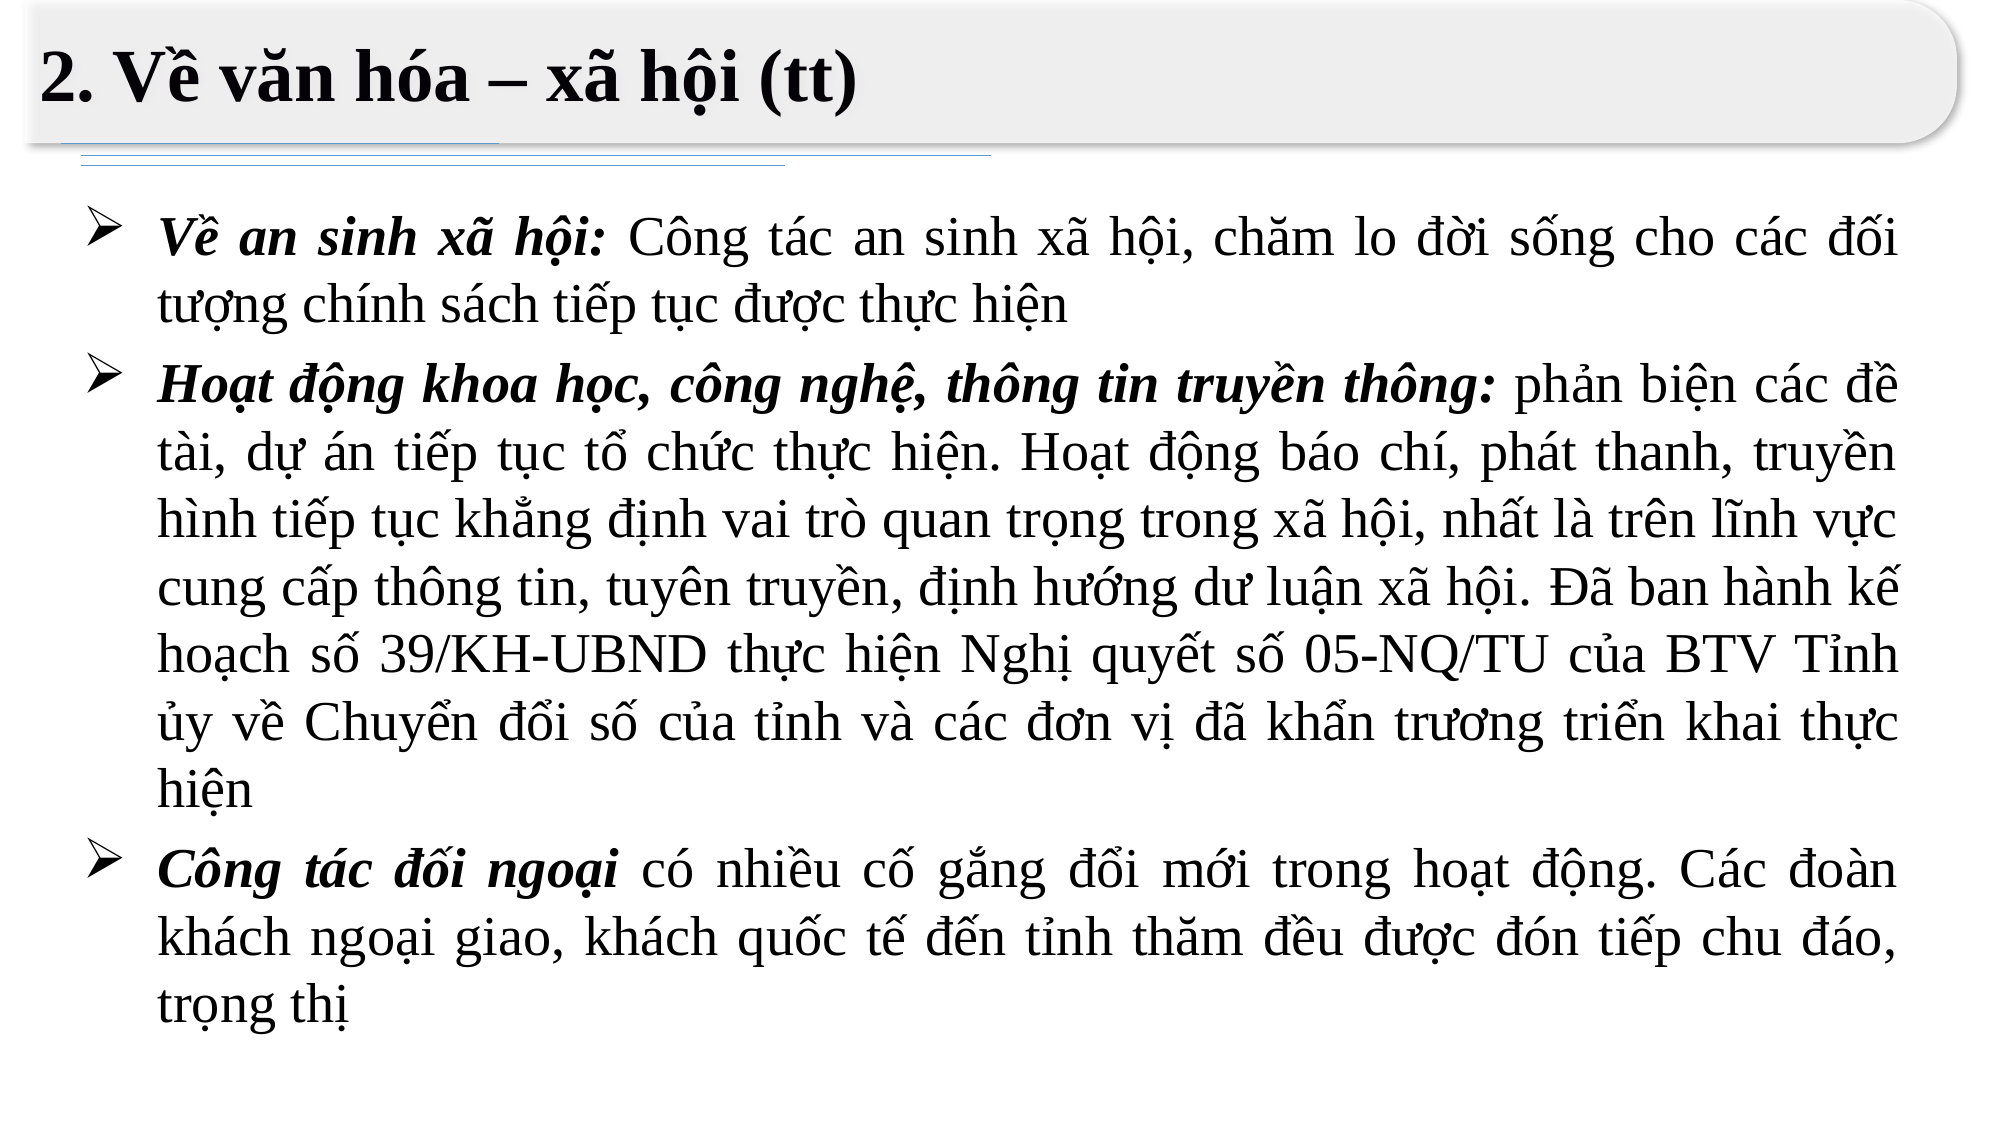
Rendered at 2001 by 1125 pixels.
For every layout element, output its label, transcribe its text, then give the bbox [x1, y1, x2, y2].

text_box Về an sinh xã hội: Công tác an sinh xã hội, chăm lo đời sống cho các đối tượng chính sách tiếp tục được thực hiện Hoạt động khoa học, công nghệ, thông tin truyền thông: phản biện các đề tài, dự án tiếp tục tổ chức thực hiện. Hoạt động báo chí, phát thanh, truyền hình tiếp tục khẳng định vai trò quan trọng trong xã hội, nhất là trên lĩnh vực cung cấp thông tin, tuyên truyền, định hướng dư luận xã hội. Đã ban hành kế hoạch số 39/KH-UBND thực hiện Nghị quyết số 05-NQ/TU của BTV Tỉnh ủy về Chuyển đổi số của tỉnh và các đơn vị đã khẩn trương triển khai thực hiện Công tác đối ngoại có nhiều cố gắng đổi mới trong hoạt động. Các đoàn khách ngoại giao, khách quốc tế đến tỉnh thăm đều được đón tiếp chu đáo, trọng thị [67, 191, 1915, 1042]
text_box 2. Về văn hóa – xã hội (tt) [23, 0, 1958, 145]
